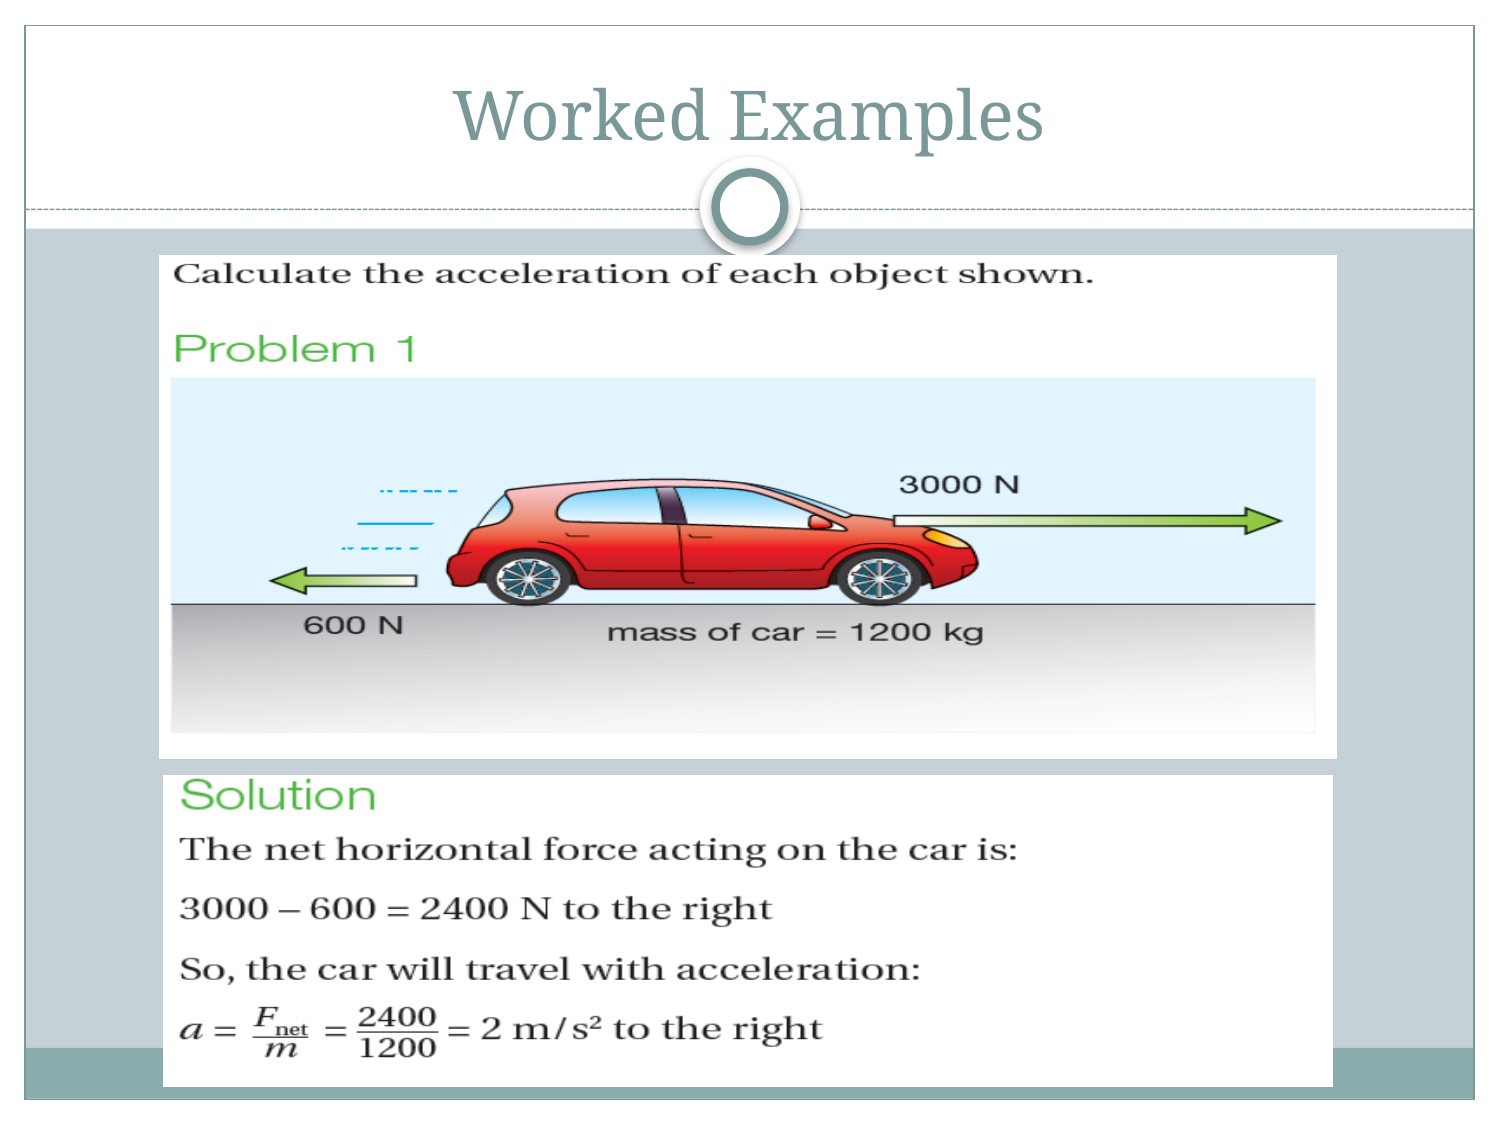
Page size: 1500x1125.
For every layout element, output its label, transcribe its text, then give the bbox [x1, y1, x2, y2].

picture [159, 255, 1337, 760]
picture [162, 774, 1333, 1088]
title Worked Examples [49, 37, 1450, 163]
